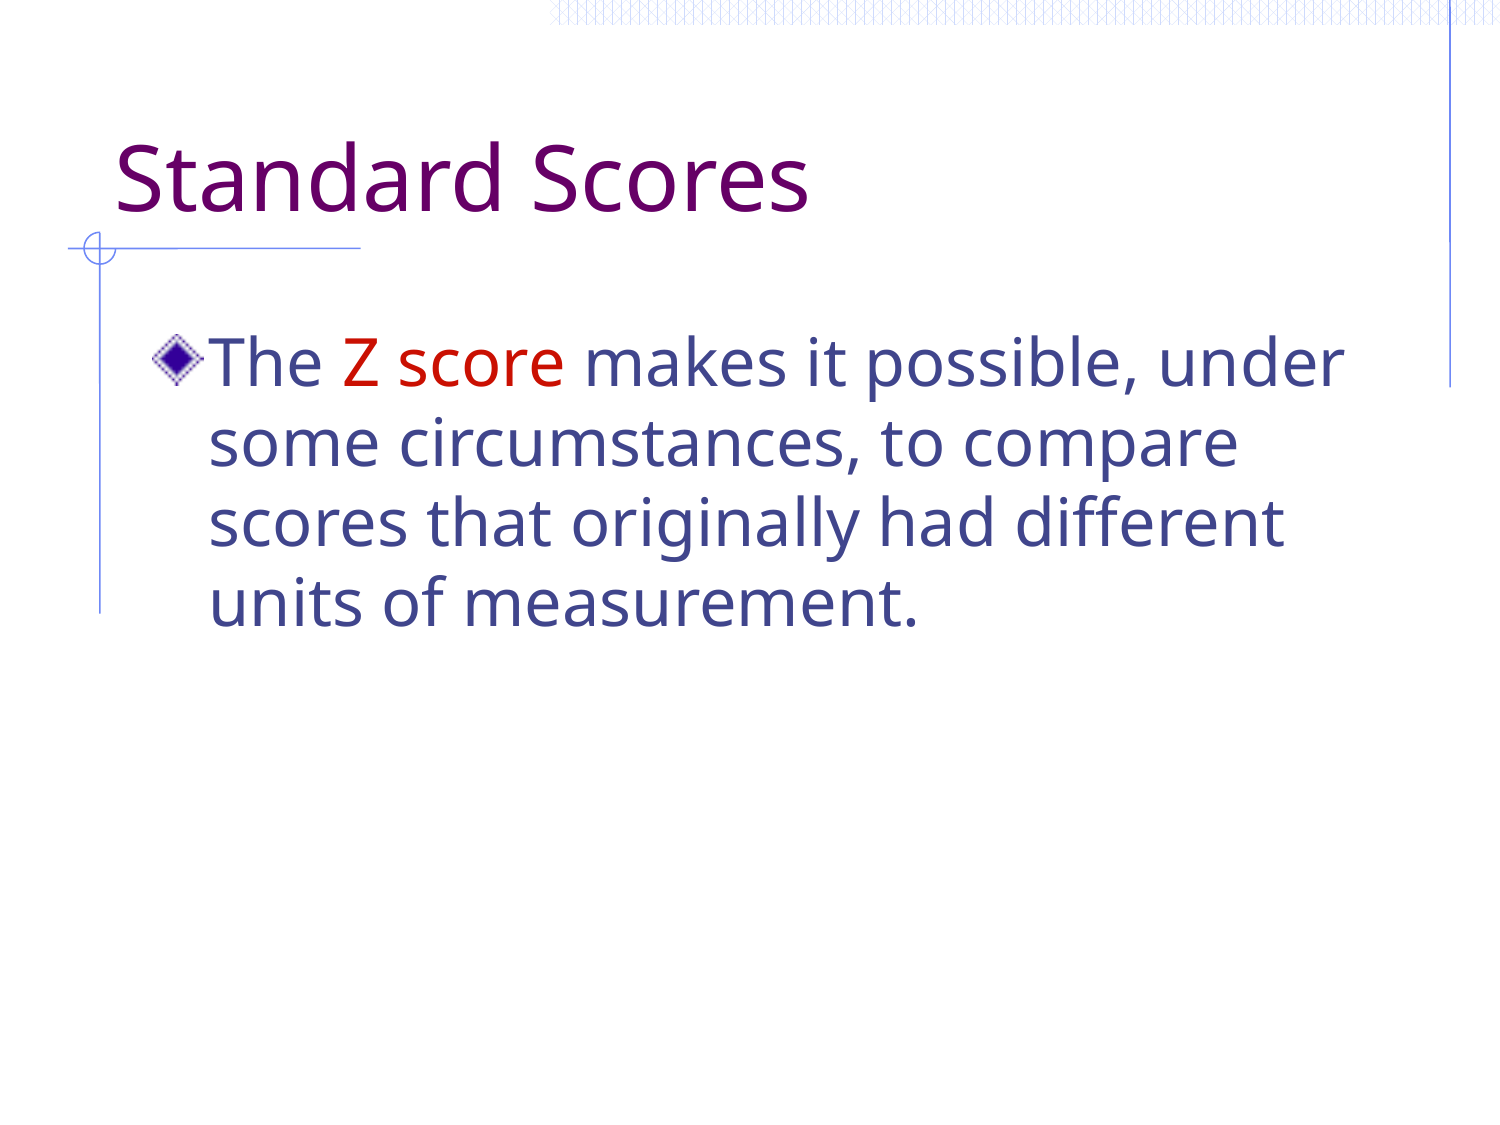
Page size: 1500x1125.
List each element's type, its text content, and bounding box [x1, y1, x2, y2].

title Standard Scores [99, 49, 1376, 238]
picture [152, 334, 204, 386]
list The Z score makes it possible, under some circumstances, to compare scores that originally had different units of measurement. [137, 312, 1413, 988]
